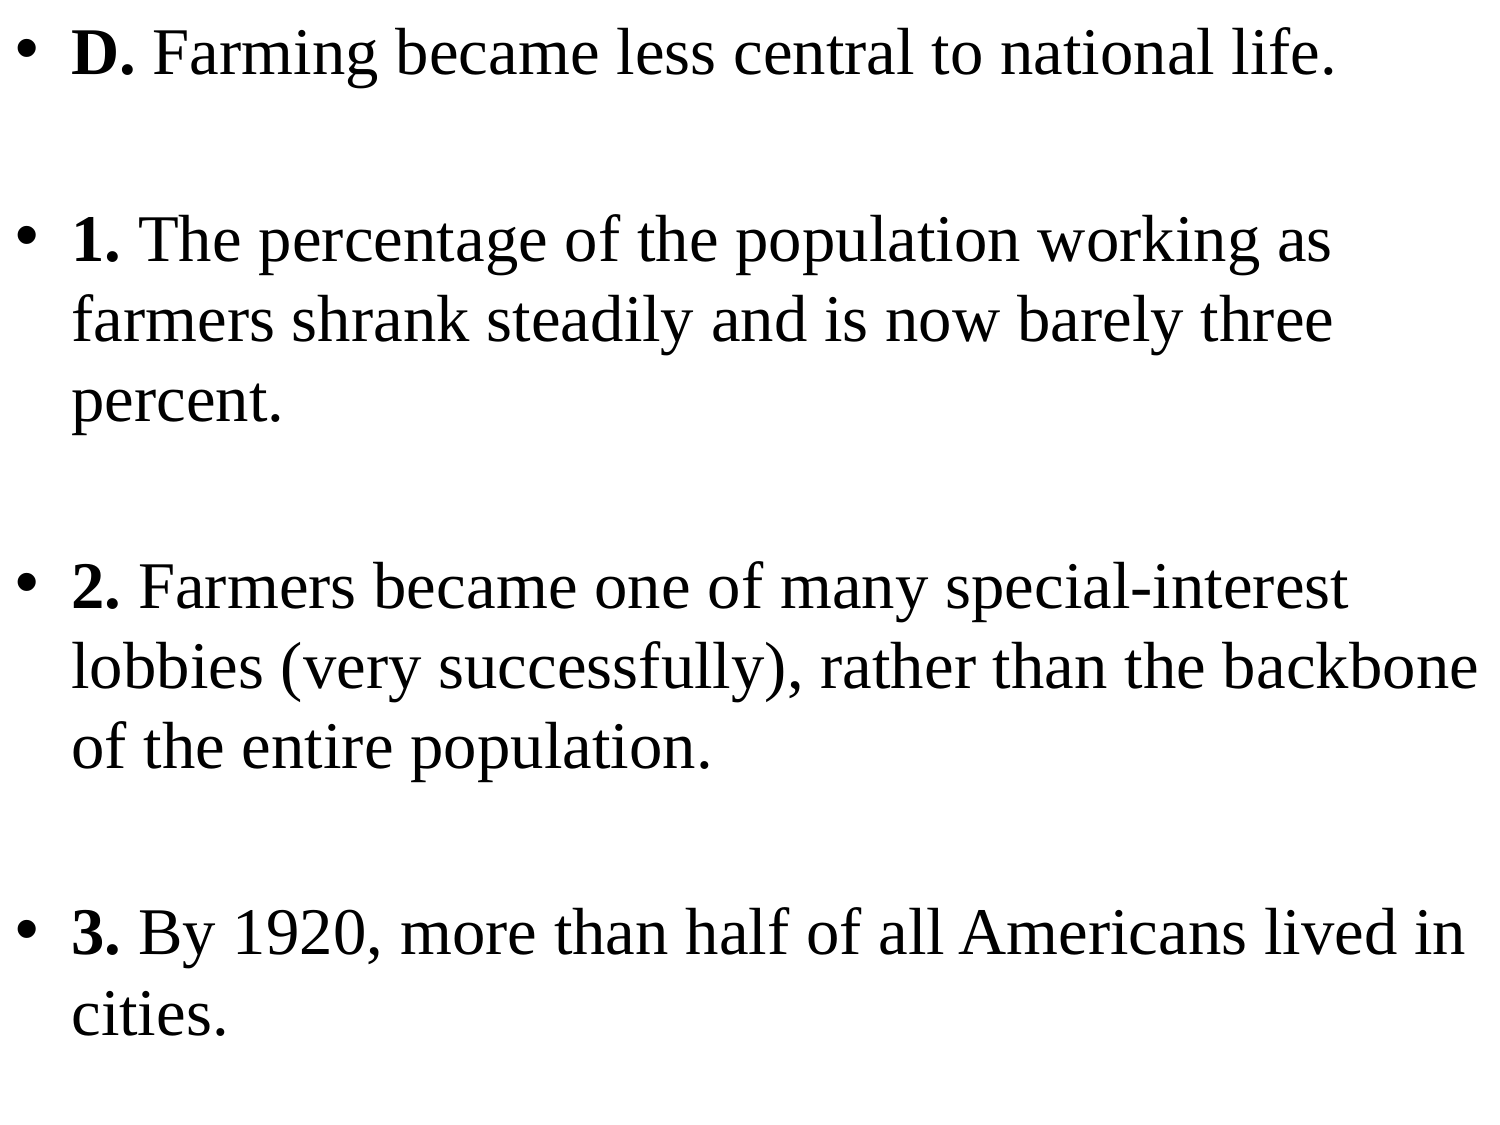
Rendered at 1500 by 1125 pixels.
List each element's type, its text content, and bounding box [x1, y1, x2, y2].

list D. Farming became less central to national life. 1. The percentage of the population working as farmers shrank steadily and is now barely three percent. 2. Farmers became one of many special-interest lobbies (very successfully), rather than the backbone of the entire population. 3. By 1920, more than half of all Americans lived in cities. [0, 0, 1500, 1125]
